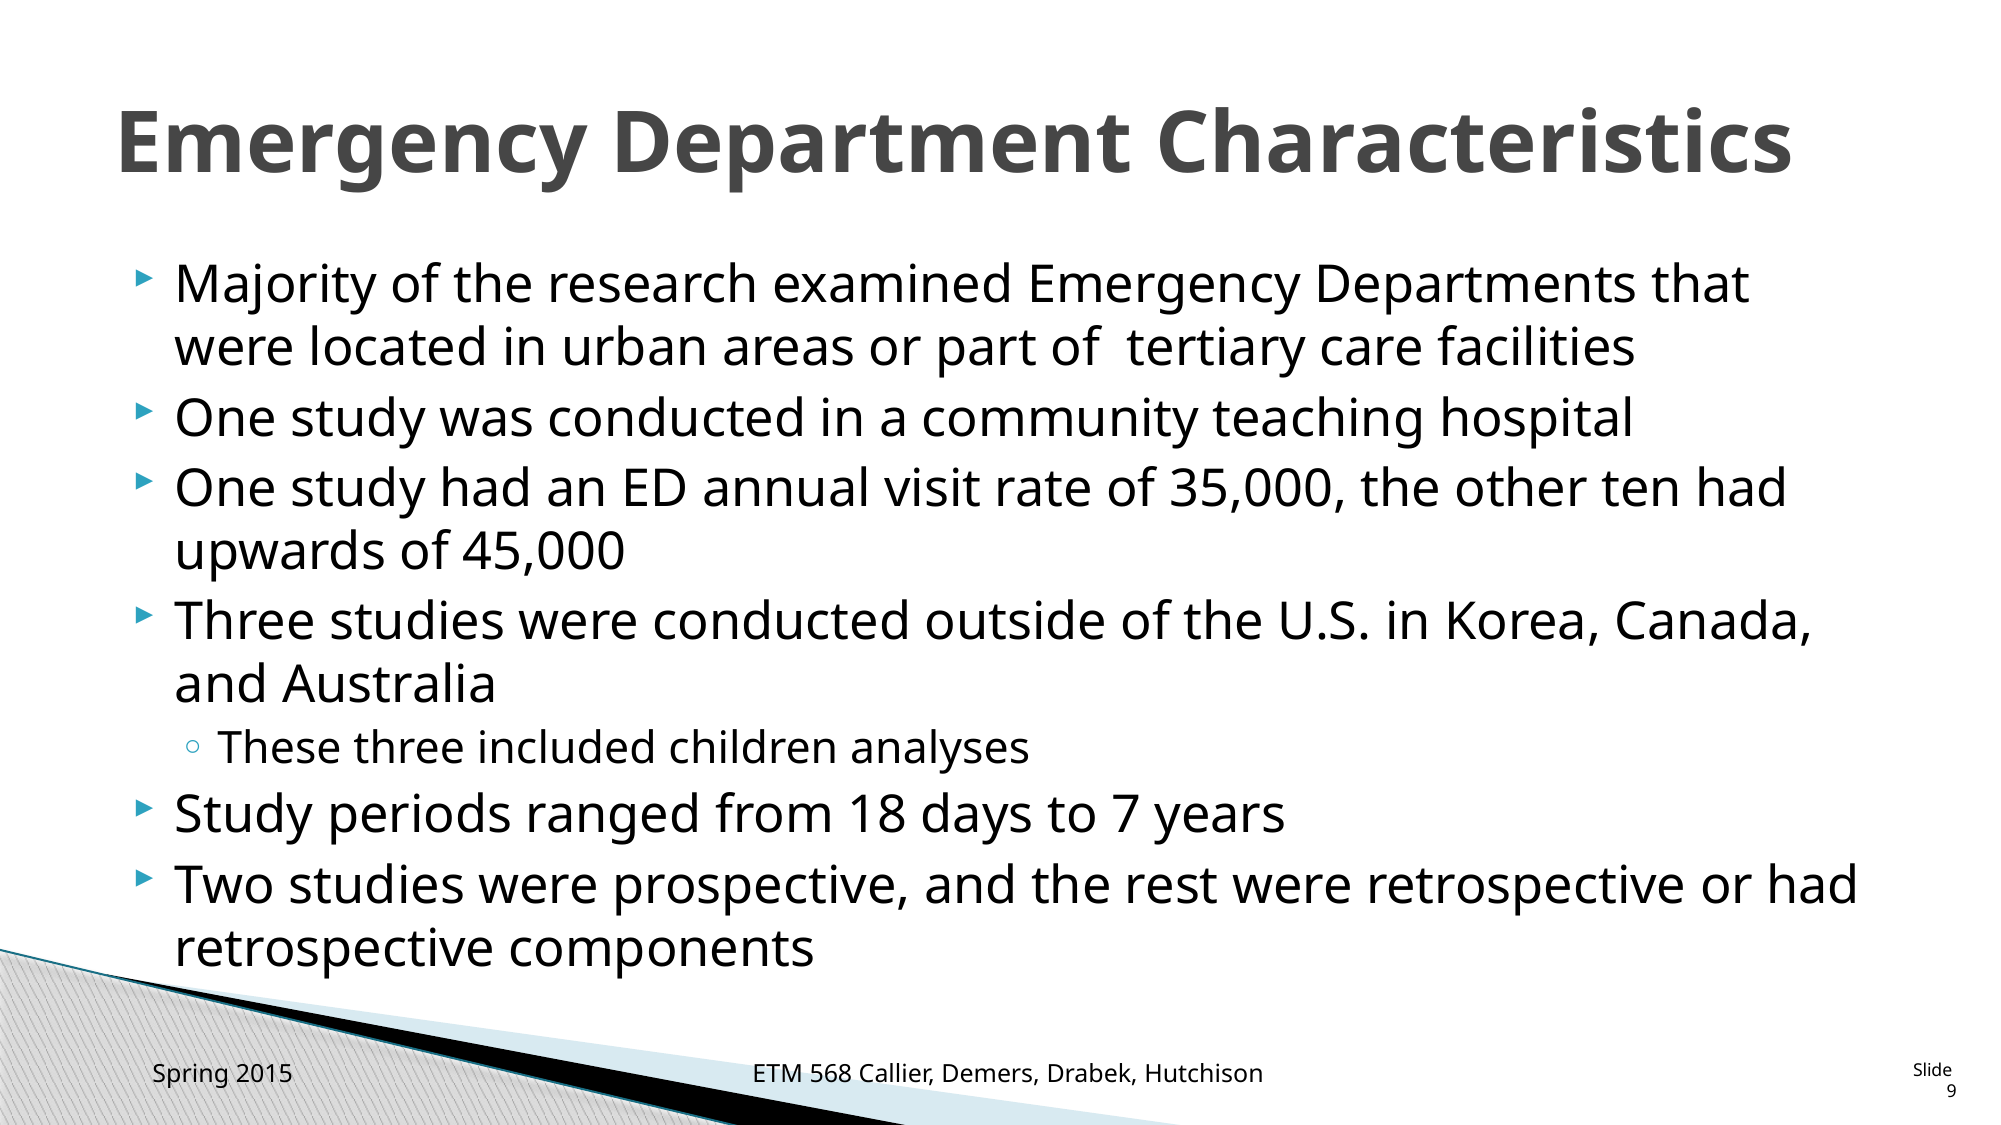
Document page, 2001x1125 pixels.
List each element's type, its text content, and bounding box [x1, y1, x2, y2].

text_box Spring 2015 ETM 568 Callier, Demers, Drabek, Hutchison [137, 1042, 1863, 1103]
title Emergency Department Characteristics [99, 45, 1900, 233]
list Majority of the research examined Emergency Departments that were located in urban areas or part of tertiary care facilities One study was conducted in a community teaching hospital One study had an ED annual visit rate of 35,000, the other ten had upwards of 45,000 Three studies were conducted outside of the U.S. in Korea, Canada, and Australia These three included children analyses Study periods ranged from 18 days to 7 years Two studies were prospective, and the rest were retrospective or had retrospective components [99, 243, 1900, 986]
slide_number Slide 9 [1891, 1051, 1972, 1112]
